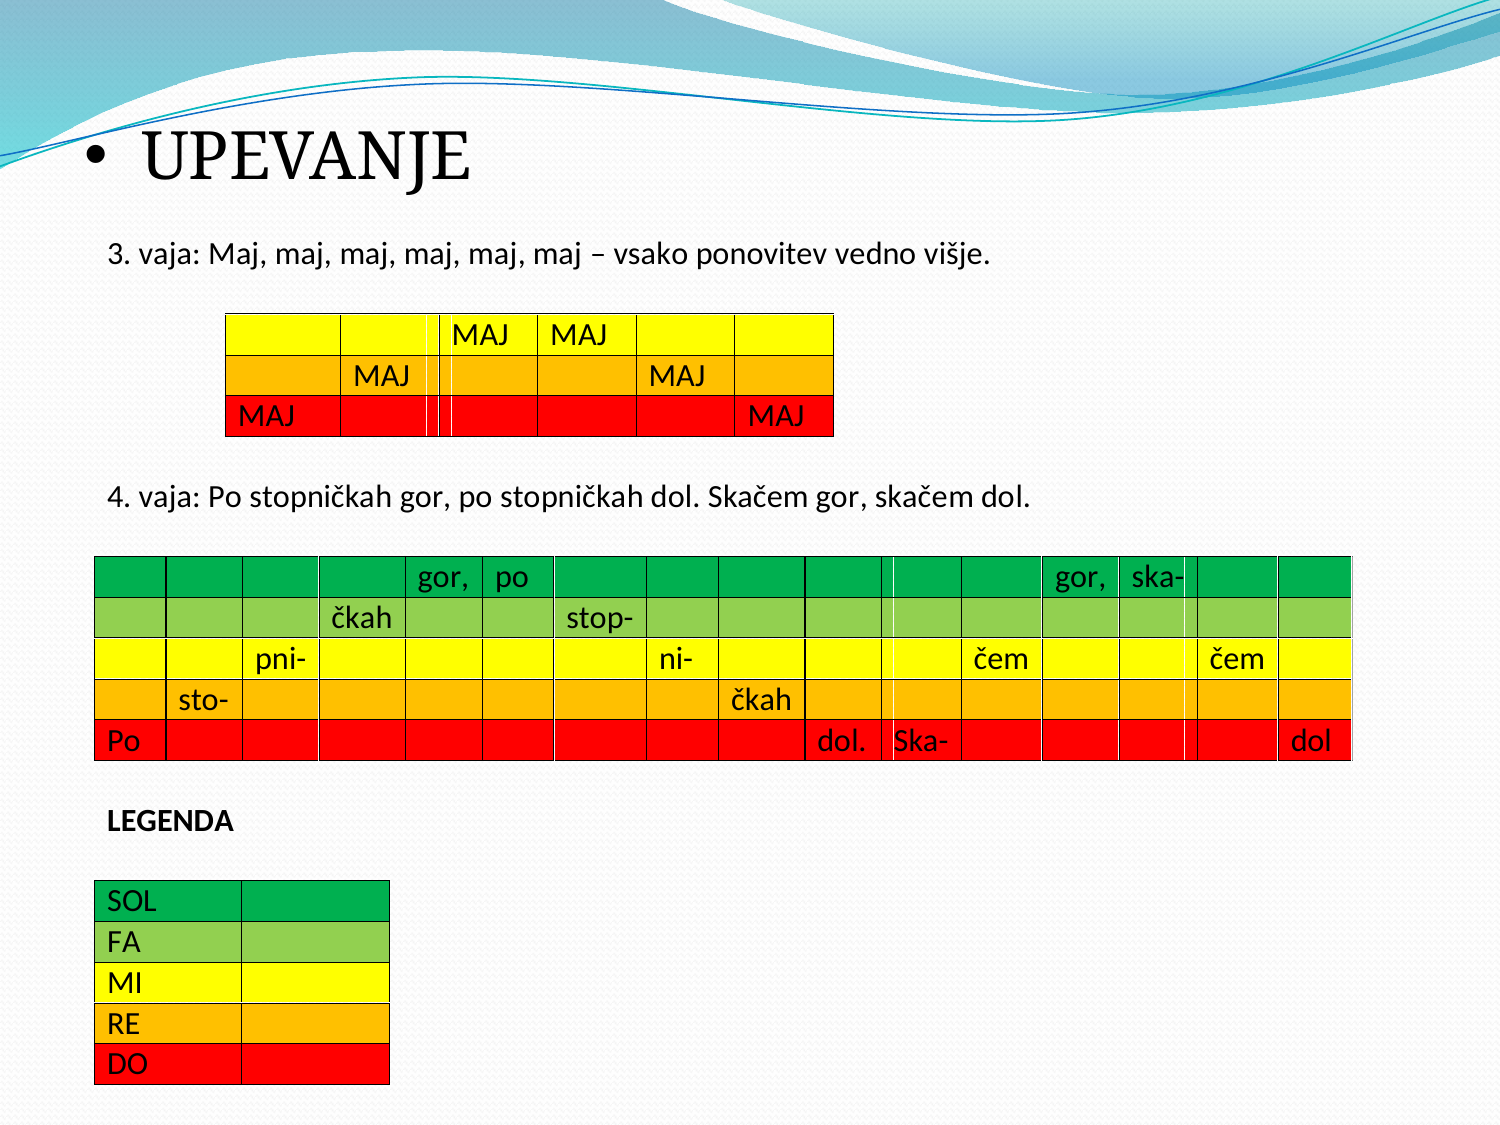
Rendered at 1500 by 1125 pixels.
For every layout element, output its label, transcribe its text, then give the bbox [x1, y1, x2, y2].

picture [93, 234, 1353, 1125]
text_box UPEVANJE [70, 105, 1421, 848]
